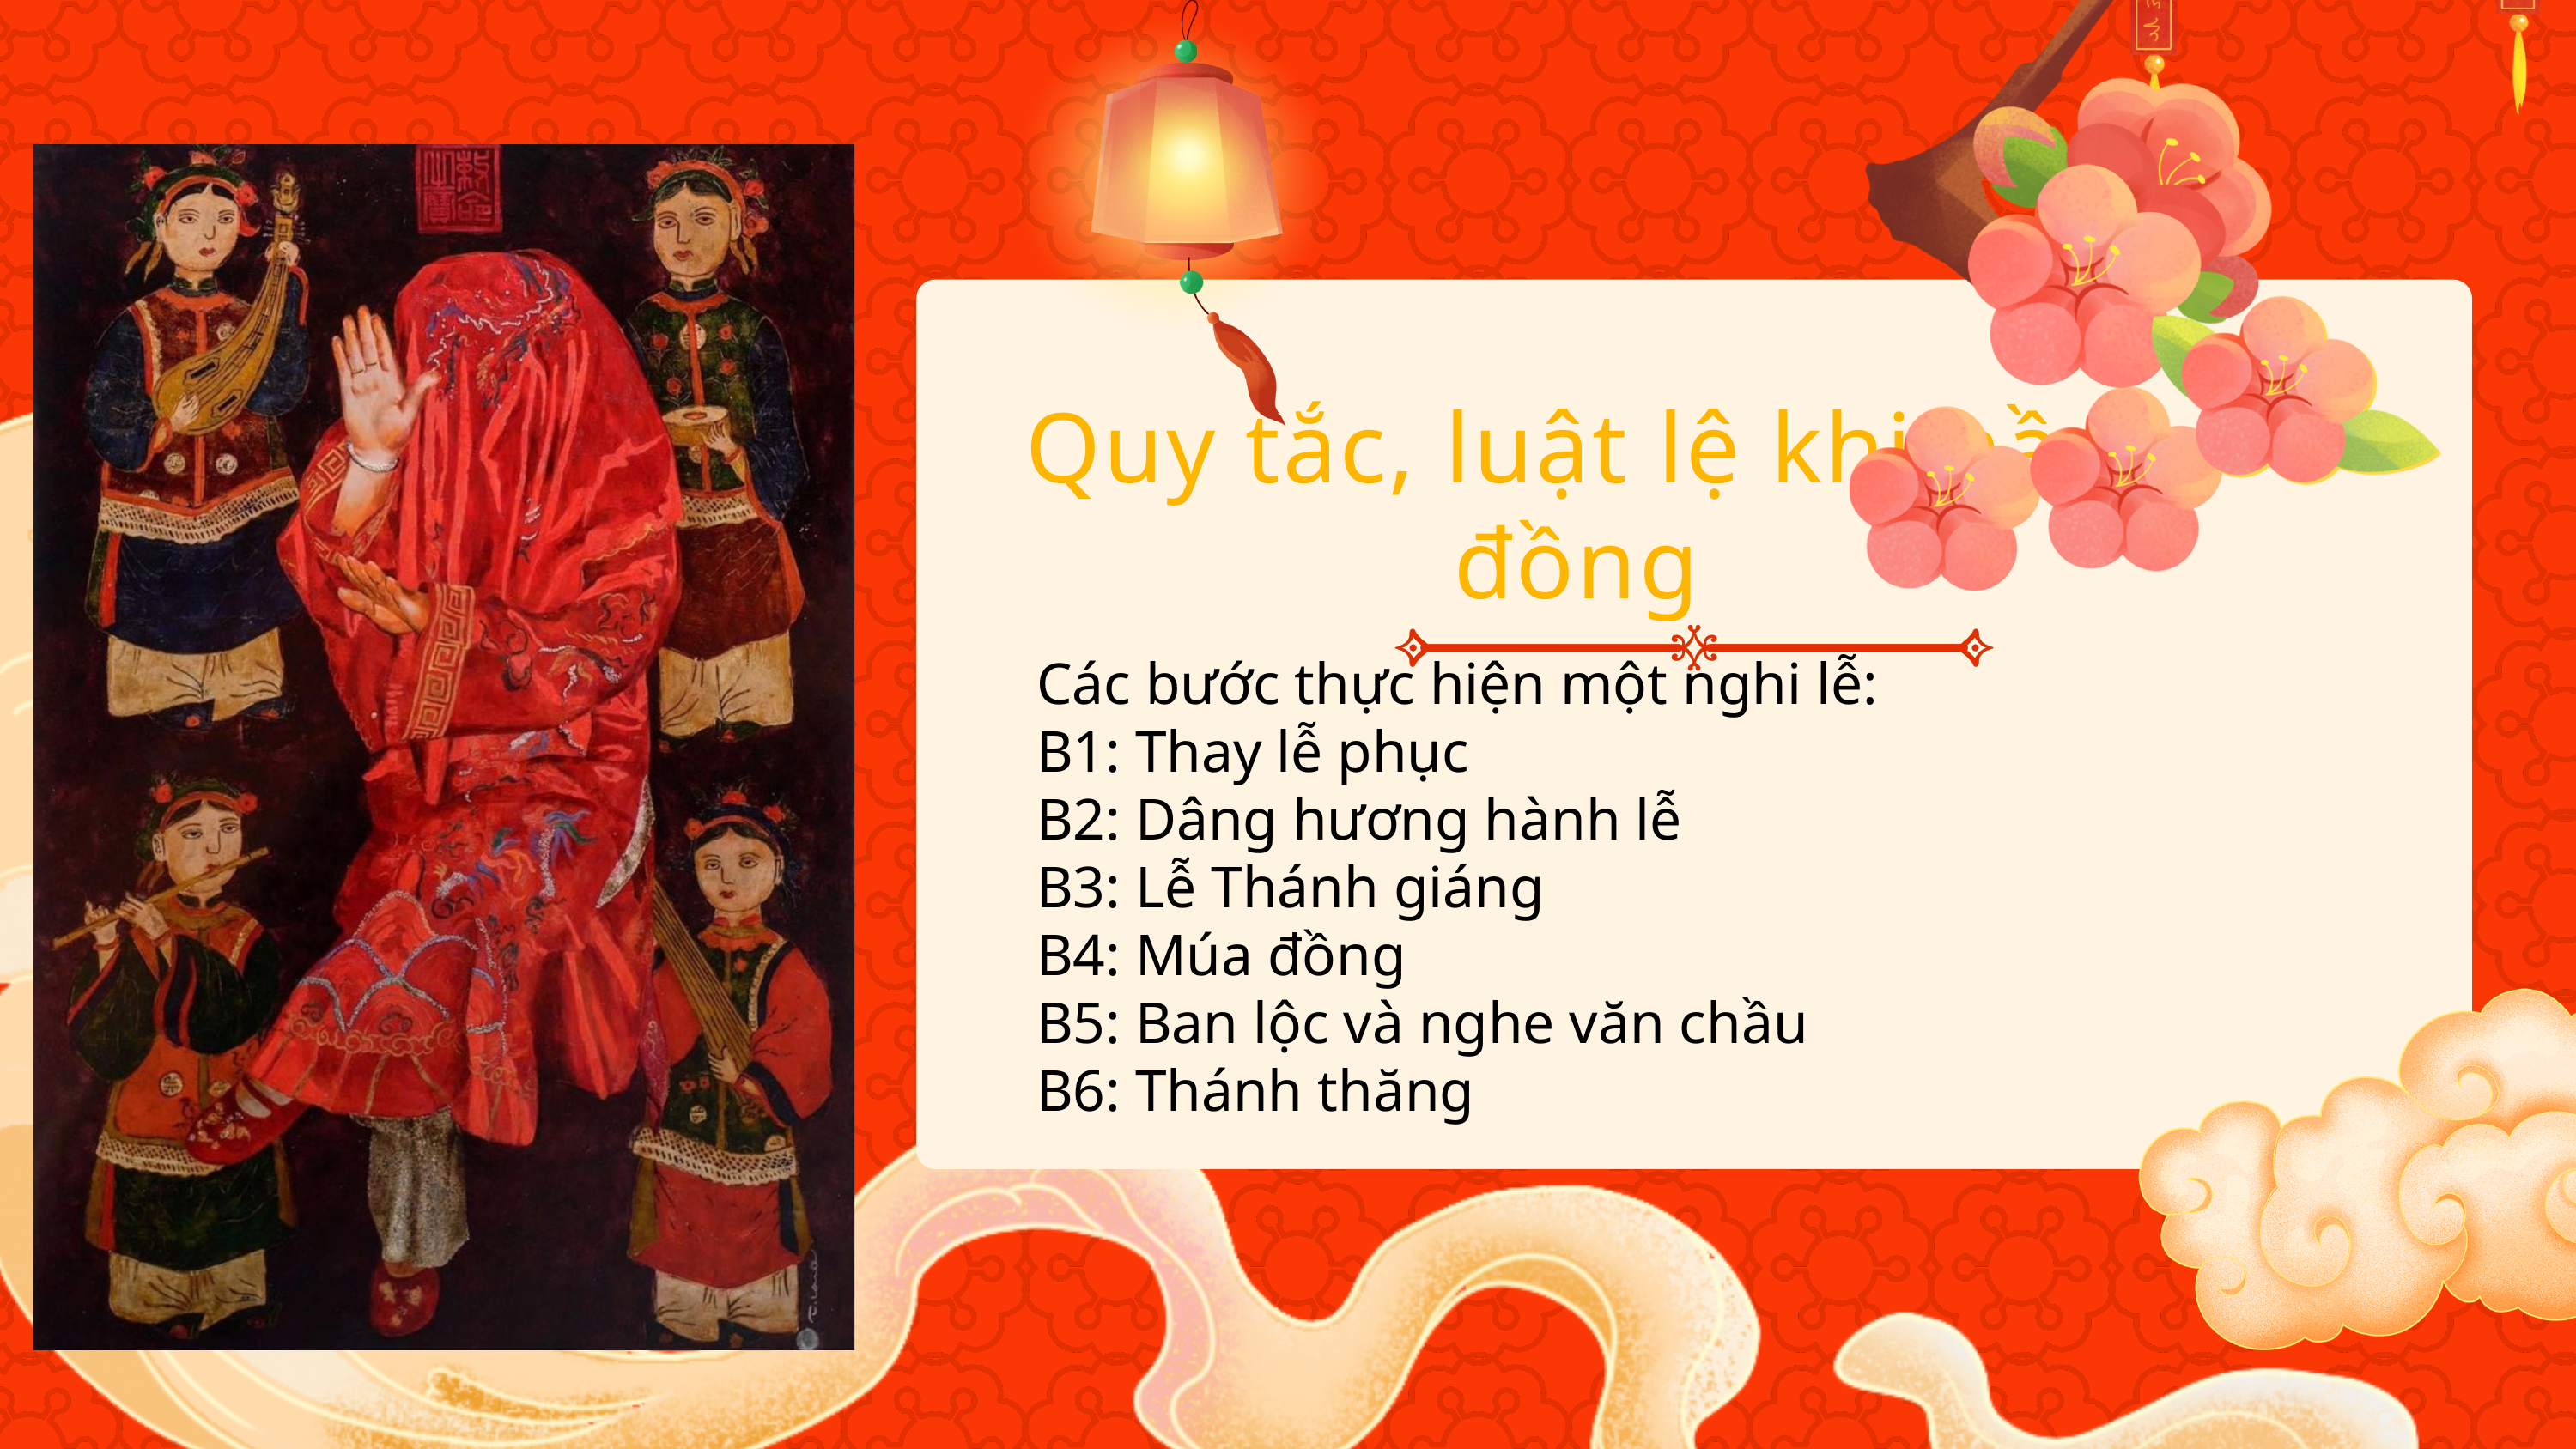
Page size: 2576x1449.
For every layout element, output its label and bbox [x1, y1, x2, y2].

text_box [915, 279, 2473, 1170]
text_box [0, 0, 2576, 1449]
